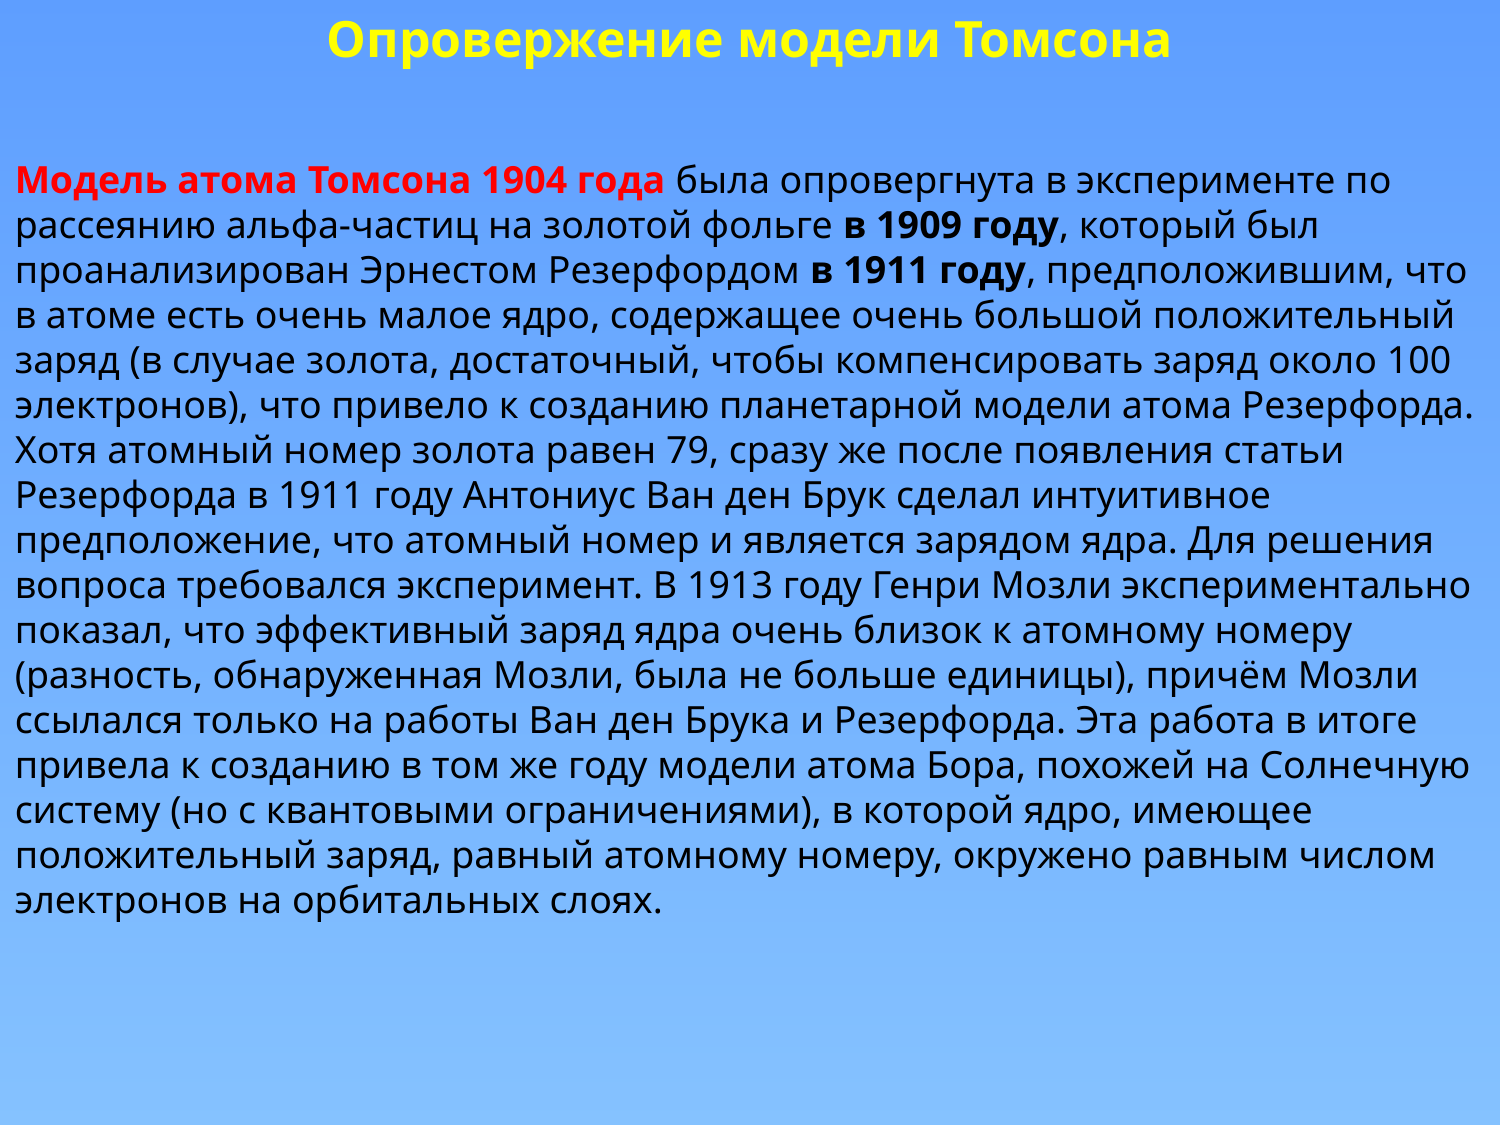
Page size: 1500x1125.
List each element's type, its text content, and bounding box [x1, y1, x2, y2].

text_box Опровержение модели Томсона [0, 0, 1500, 75]
text_box Модель атома Томсона 1904 года была опровергнута в эксперименте по рассеянию альфа-частиц на золотой фольге в 1909 году, который был проанализирован Эрнестом Резерфордом в 1911 году, предположившим, что в атоме есть очень малое ядро, содержащее очень большой положительный заряд (в случае золота, достаточный, чтобы компенсировать заряд около 100 электронов), что привело к созданию планетарной модели атома Резерфорда. Хотя атомный номер золота равен 79, сразу же после появления статьи Резерфорда в 1911 году Антониус Ван ден Брук сделал интуитивное предположение, что атомный номер и является зарядом ядра. Для решения вопроса требовался эксперимент. В 1913 году Генри Мозли экспериментально показал, что эффективный заряд ядра очень близок к атомному номеру (разность, обнаруженная Мозли, была не больше единицы), причём Мозли ссылался только на работы Ван ден Брука и Резерфорда. Эта работа в итоге привела к созданию в том же году модели атома Бора, похожей на Солнечную систему (но с квантовыми ограничениями), в которой ядро, имеющее положительный заряд, равный атомному номеру, окружено равным числом электронов на орбитальных слоях. [0, 148, 1500, 929]
